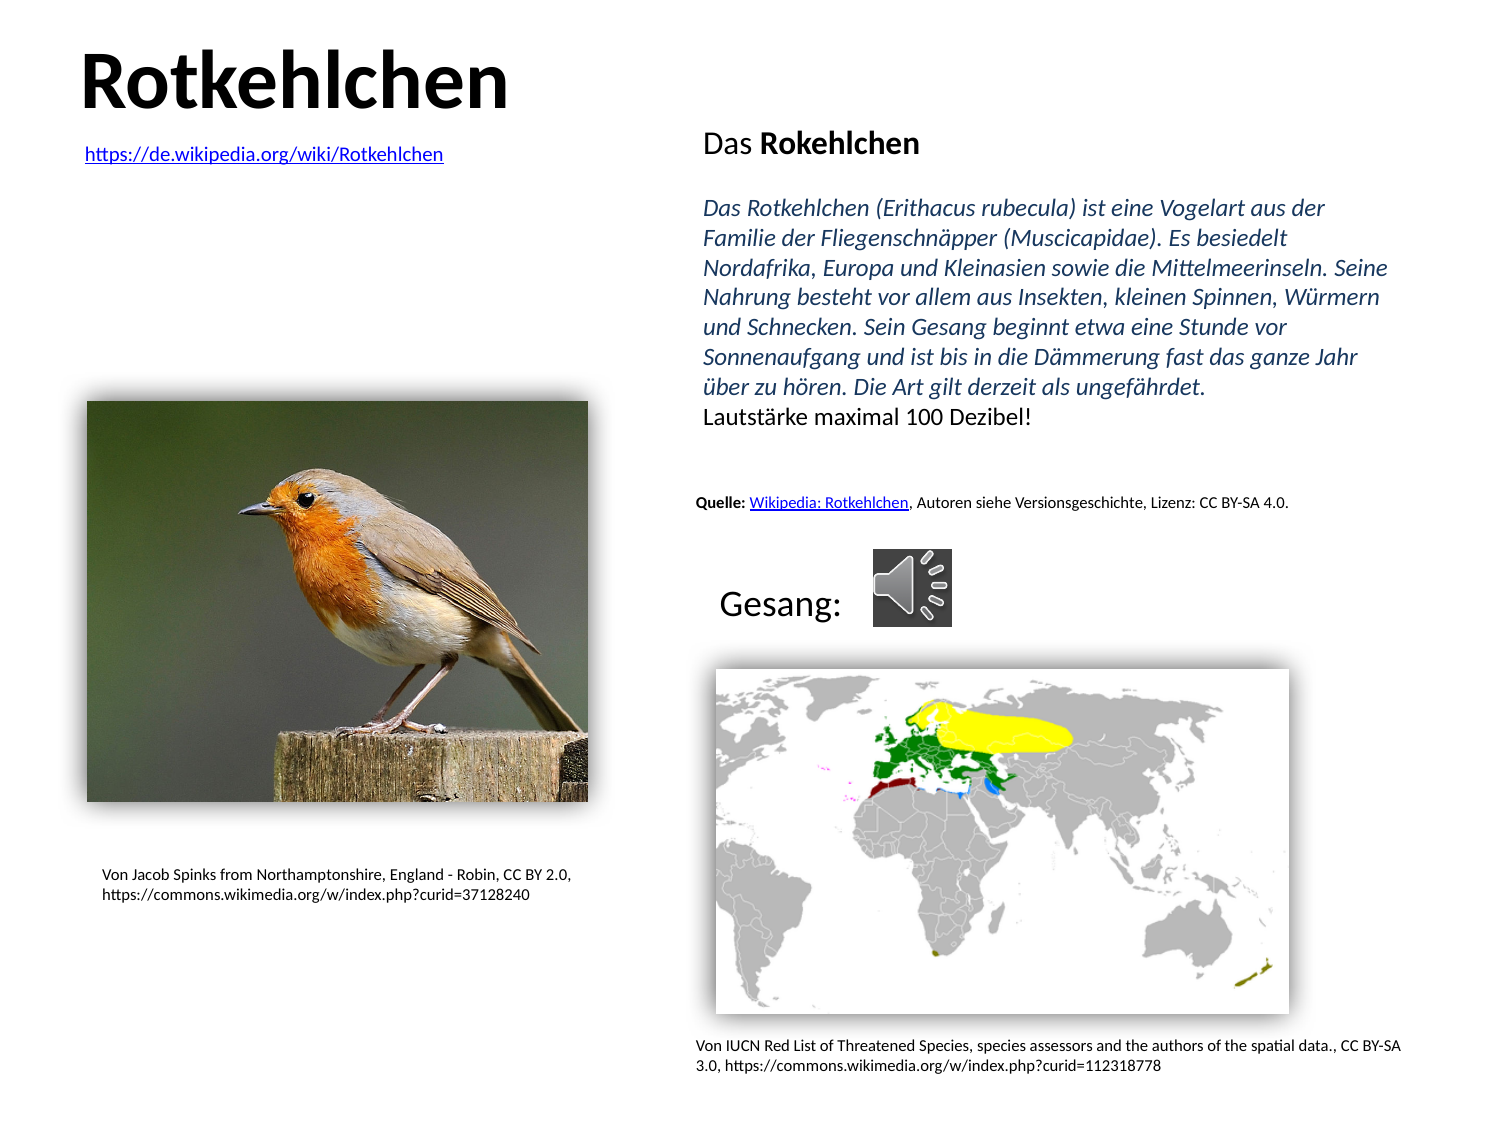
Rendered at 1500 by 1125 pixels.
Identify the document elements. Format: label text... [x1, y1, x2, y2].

text_box Quelle: Wikipedia: Rotkehlchen, Autoren siehe Versionsgeschichte, Lizenz: CC BY-SA 4.0. [681, 484, 1432, 519]
picture [87, 401, 588, 802]
text_box Von Jacob Spinks from Northamptonshire, England - Robin, CC BY 2.0, https://commons.wikimedia.org/w/index.php?curid=37128240 [87, 856, 613, 911]
text_box Das Rokehlchen Das Rotkehlchen (Erithacus rubecula) ist eine Vogelart aus der Familie der Fliegenschnäpper (Muscicapidae). Es besiedelt Nordafrika, Europa und Kleinasien sowie die Mittelmeerinseln. Seine Nahrung besteht vor allem aus Insekten, kleinen Spinnen, Würmern und Schnecken. Sein Gesang beginnt etwa eine Stunde vor Sonnenaufgang und ist bis in die Dämmerung fast das ganze Jahr über zu hören. Die Art gilt derzeit als ungefährdet. Lautstärke maximal 100 Dezibel! [688, 113, 1412, 438]
text_box https://de.wikipedia.org/wiki/Rotkehlchen [70, 133, 571, 173]
text_box Rotkehlchen [65, 18, 526, 133]
picture [715, 669, 1289, 1014]
text_box Von IUCN Red List of Threatened Species, species assessors and the authors of the spatial data., CC BY-SA 3.0, https://commons.wikimedia.org/w/index.php?curid=112318778 [681, 1027, 1432, 1083]
text_box Gesang: [704, 571, 868, 631]
picture [872, 547, 953, 628]
